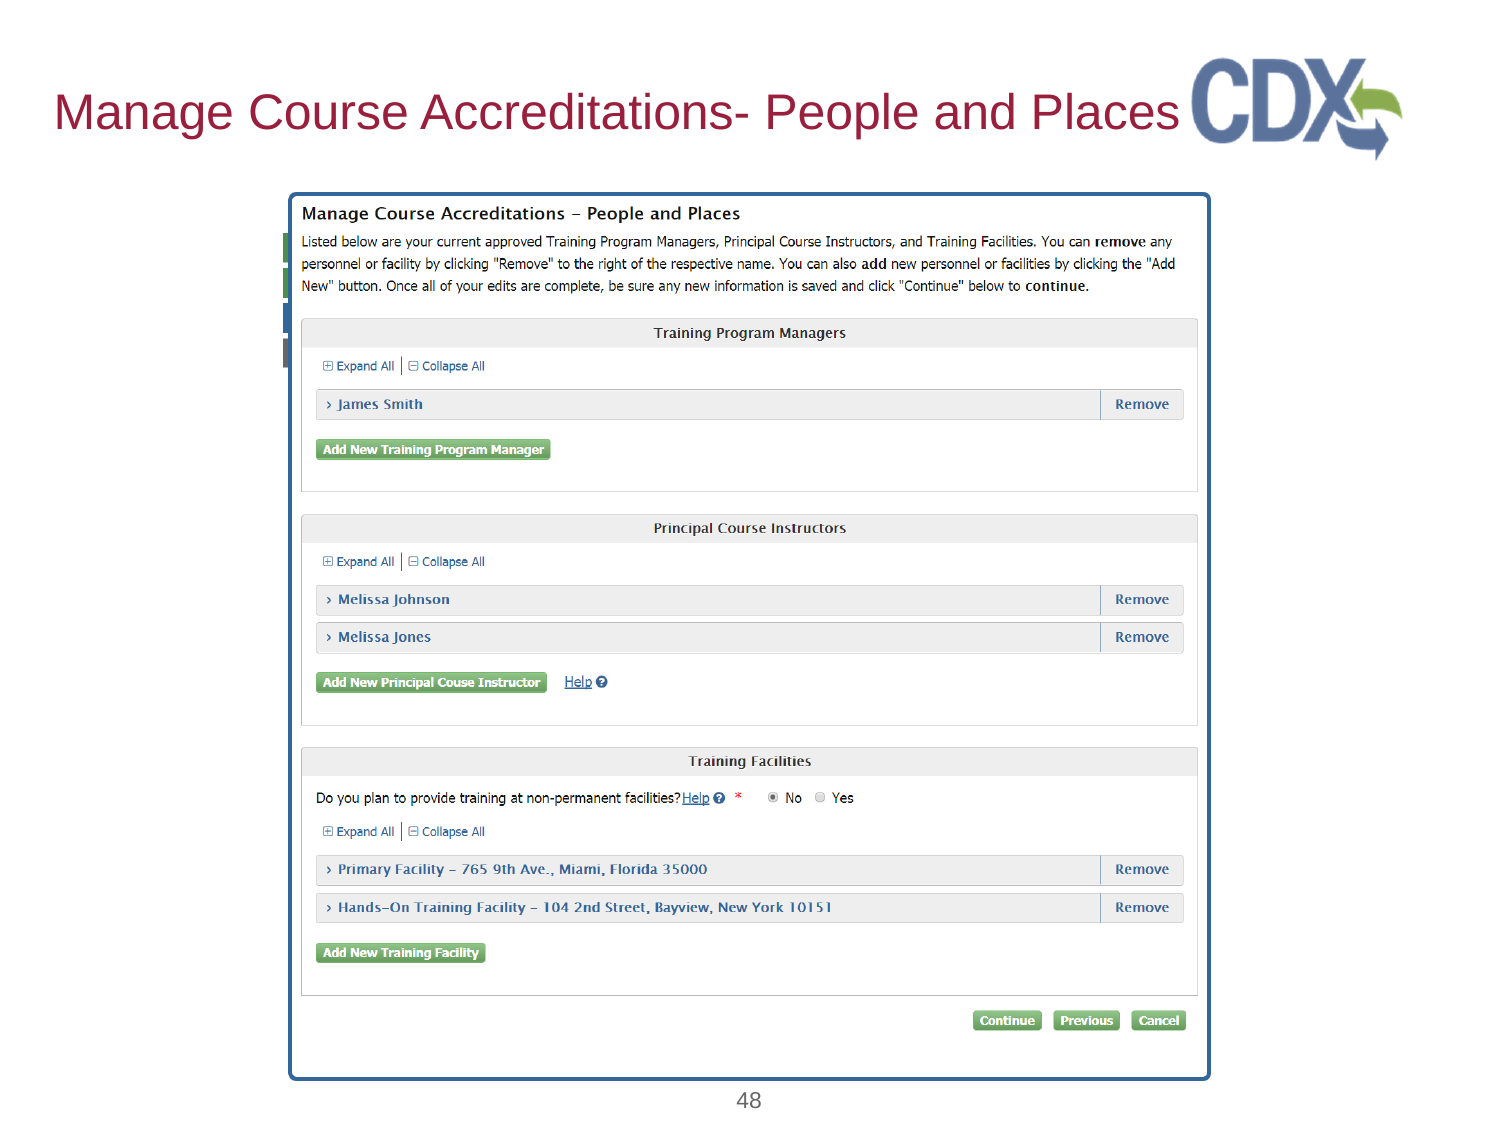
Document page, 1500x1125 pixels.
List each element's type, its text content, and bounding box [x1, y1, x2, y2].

slide_number 48 [685, 1094, 814, 1125]
picture [1167, 24, 1426, 182]
picture [283, 186, 1215, 1087]
title Manage Course Accreditations- People and Places [53, 33, 1195, 185]
